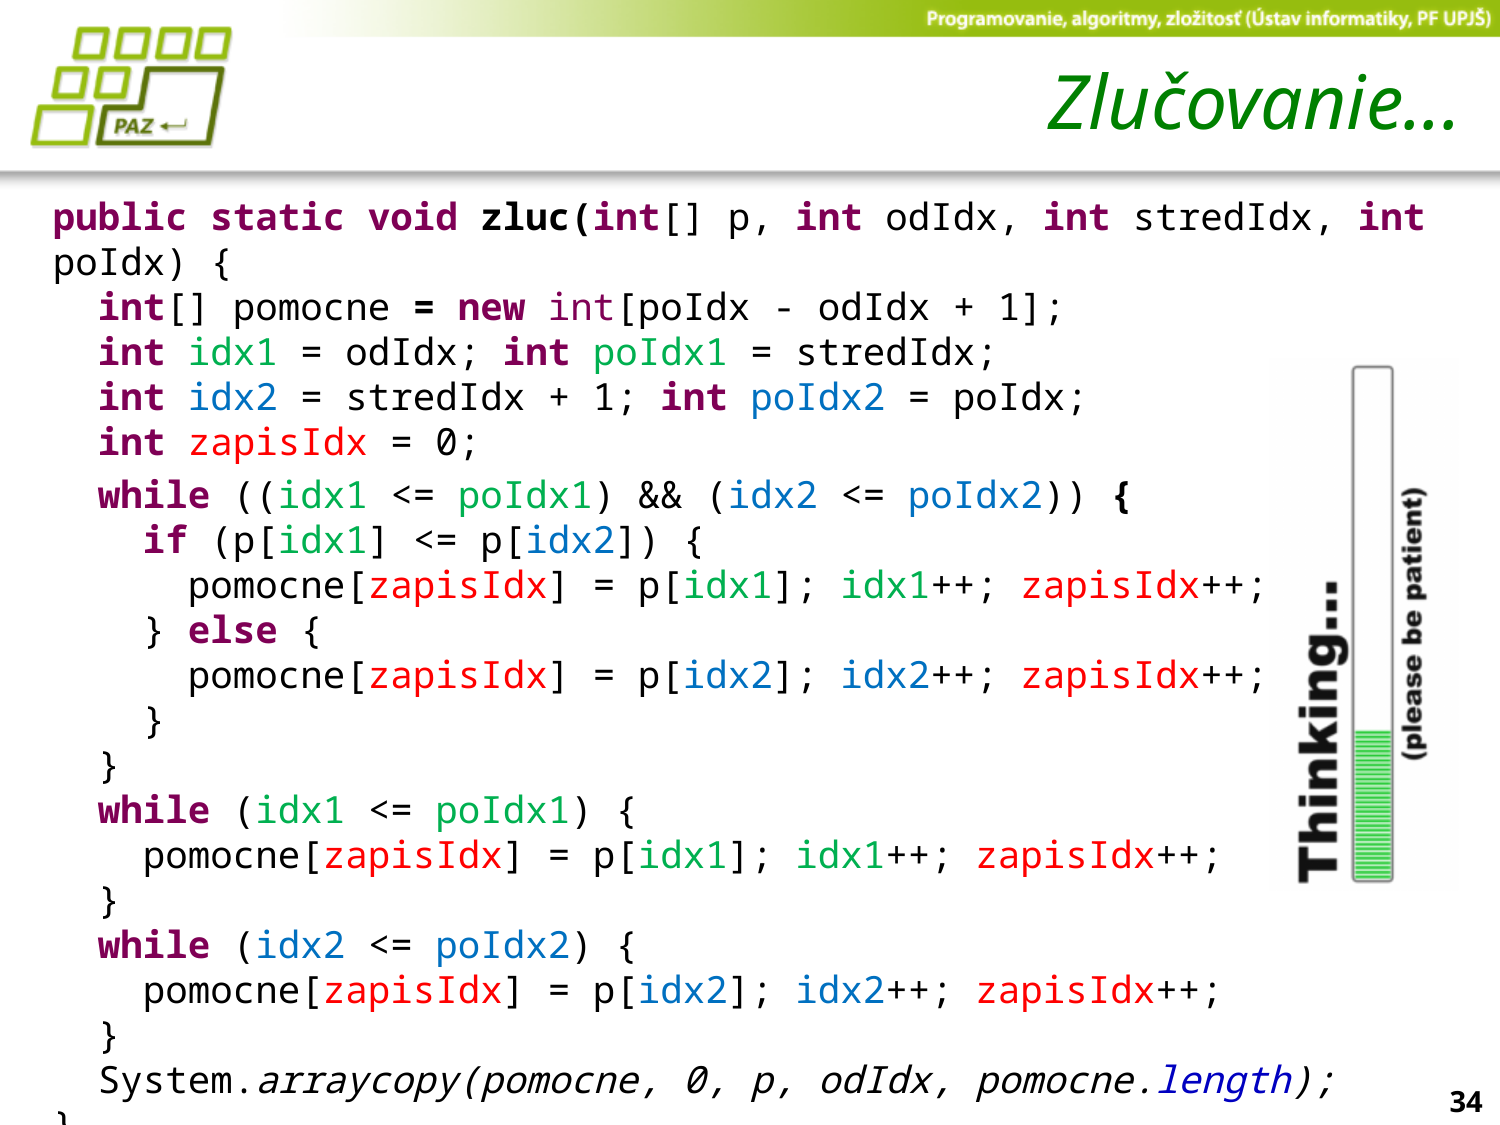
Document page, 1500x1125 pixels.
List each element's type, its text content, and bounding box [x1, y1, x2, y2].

text_box public static void zluc(int[] p, int odIdx, int stredIdx, int poIdx) { int[] pomocne = new int[poIdx - odIdx + 1]; int idx1 = odIdx; int poIdx1 = stredIdx; int idx2 = stredIdx + 1; int poIdx2 = poIdx; int zapisIdx = 0; while ((idx1 <= poIdx1) && (idx2 <= poIdx2)) { if (p[idx1] <= p[idx2]) { pomocne[zapisIdx] = p[idx1]; idx1++; zapisIdx++; } else { pomocne[zapisIdx] = p[idx2]; idx2++; zapisIdx++; } } while (idx1 <= poIdx1) { pomocne[zapisIdx] = p[idx1]; idx1++; zapisIdx++; } while (idx2 <= poIdx2) { pomocne[zapisIdx] = p[idx2]; idx2++; zapisIdx++; } System.arraycopy(pomocne, 0, p, odIdx, pomocne.length); } [38, 185, 1500, 1125]
picture [1097, 359, 1500, 890]
picture [0, 0, 1500, 1125]
title Zlučovanie... [343, 46, 1477, 135]
